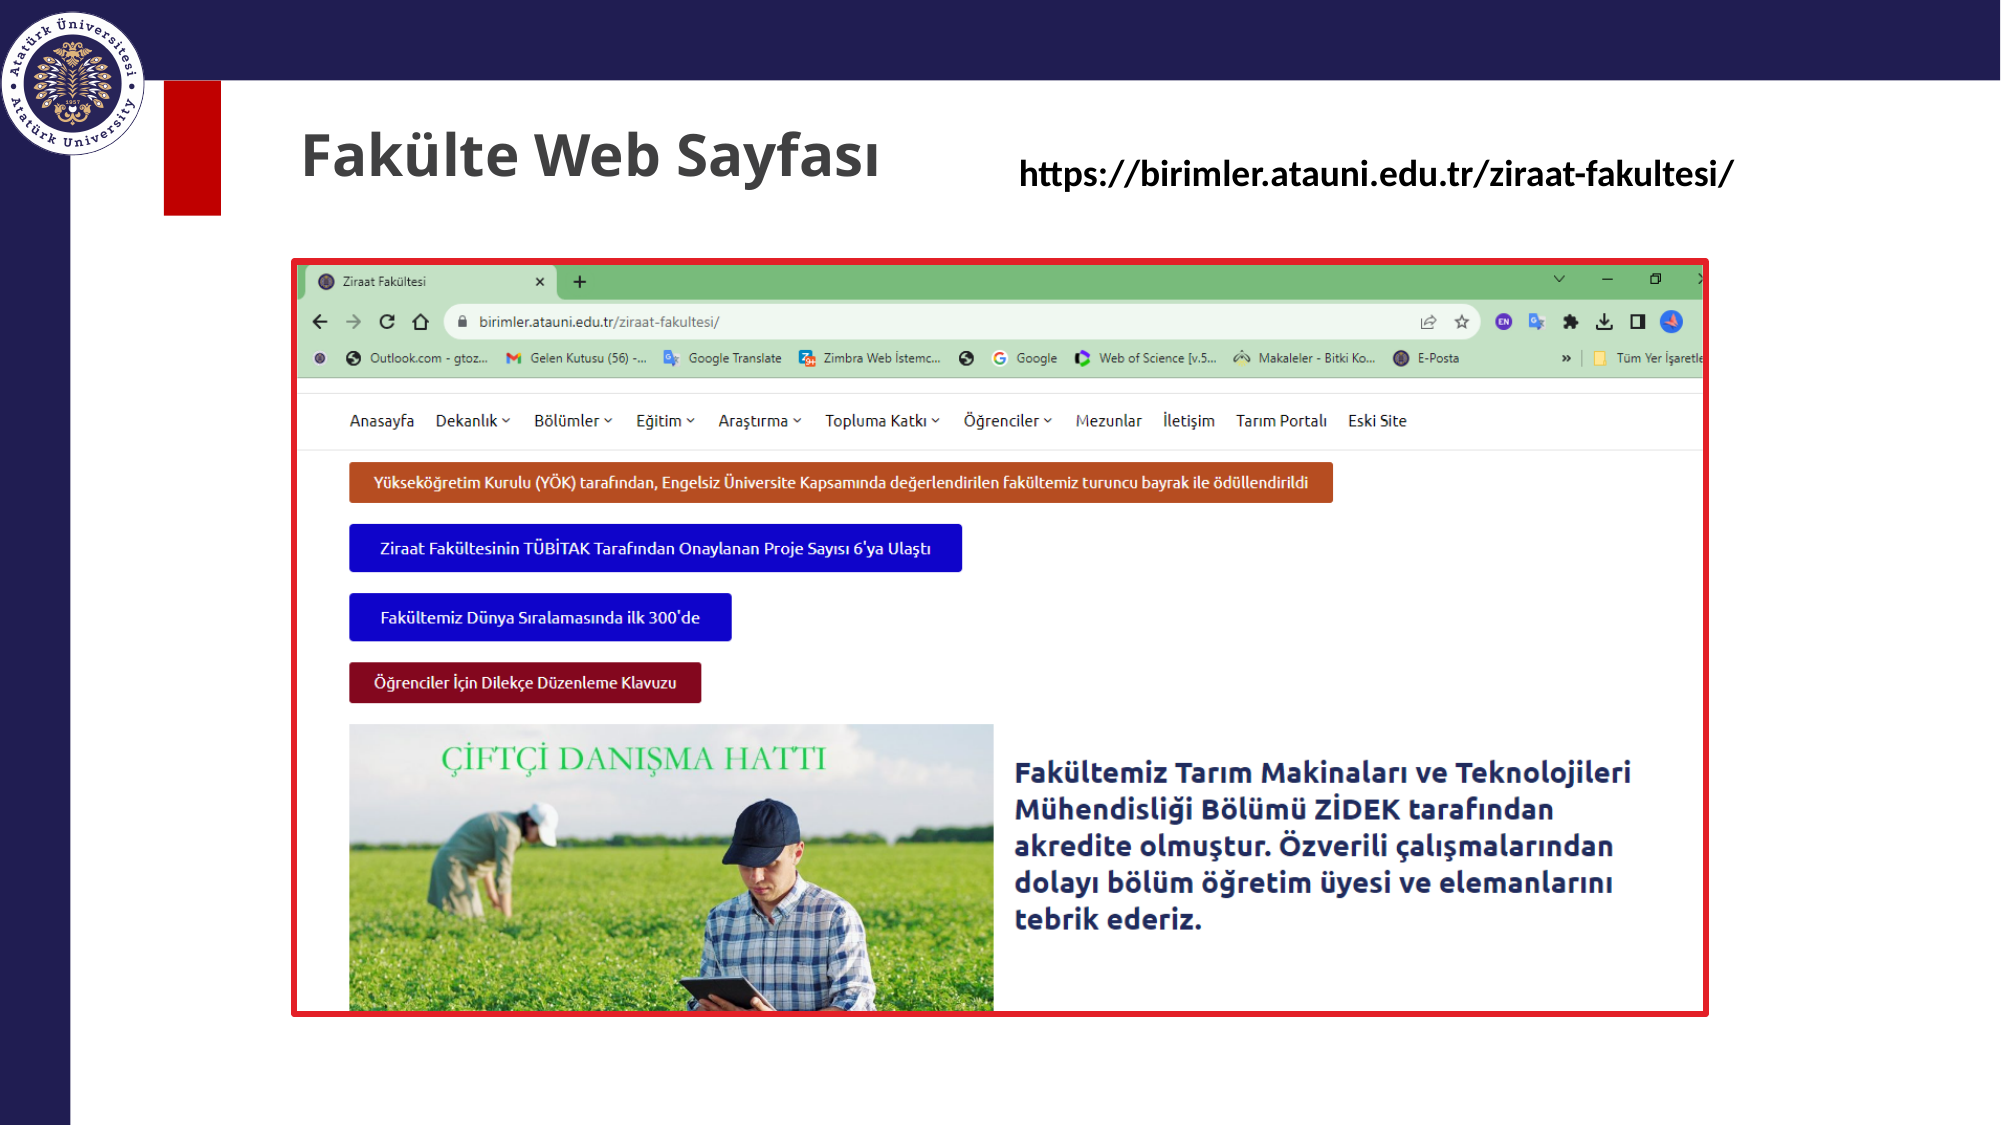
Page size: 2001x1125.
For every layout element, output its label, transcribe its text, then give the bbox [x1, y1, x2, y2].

title Fakülte Web Sayfası [168, 90, 1232, 226]
picture [297, 264, 1703, 1011]
picture [0, 5, 152, 164]
text_box [163, 80, 222, 217]
text_box https://birimler.atauni.edu.tr/ziraat-fakultesi/ [1003, 141, 1750, 202]
